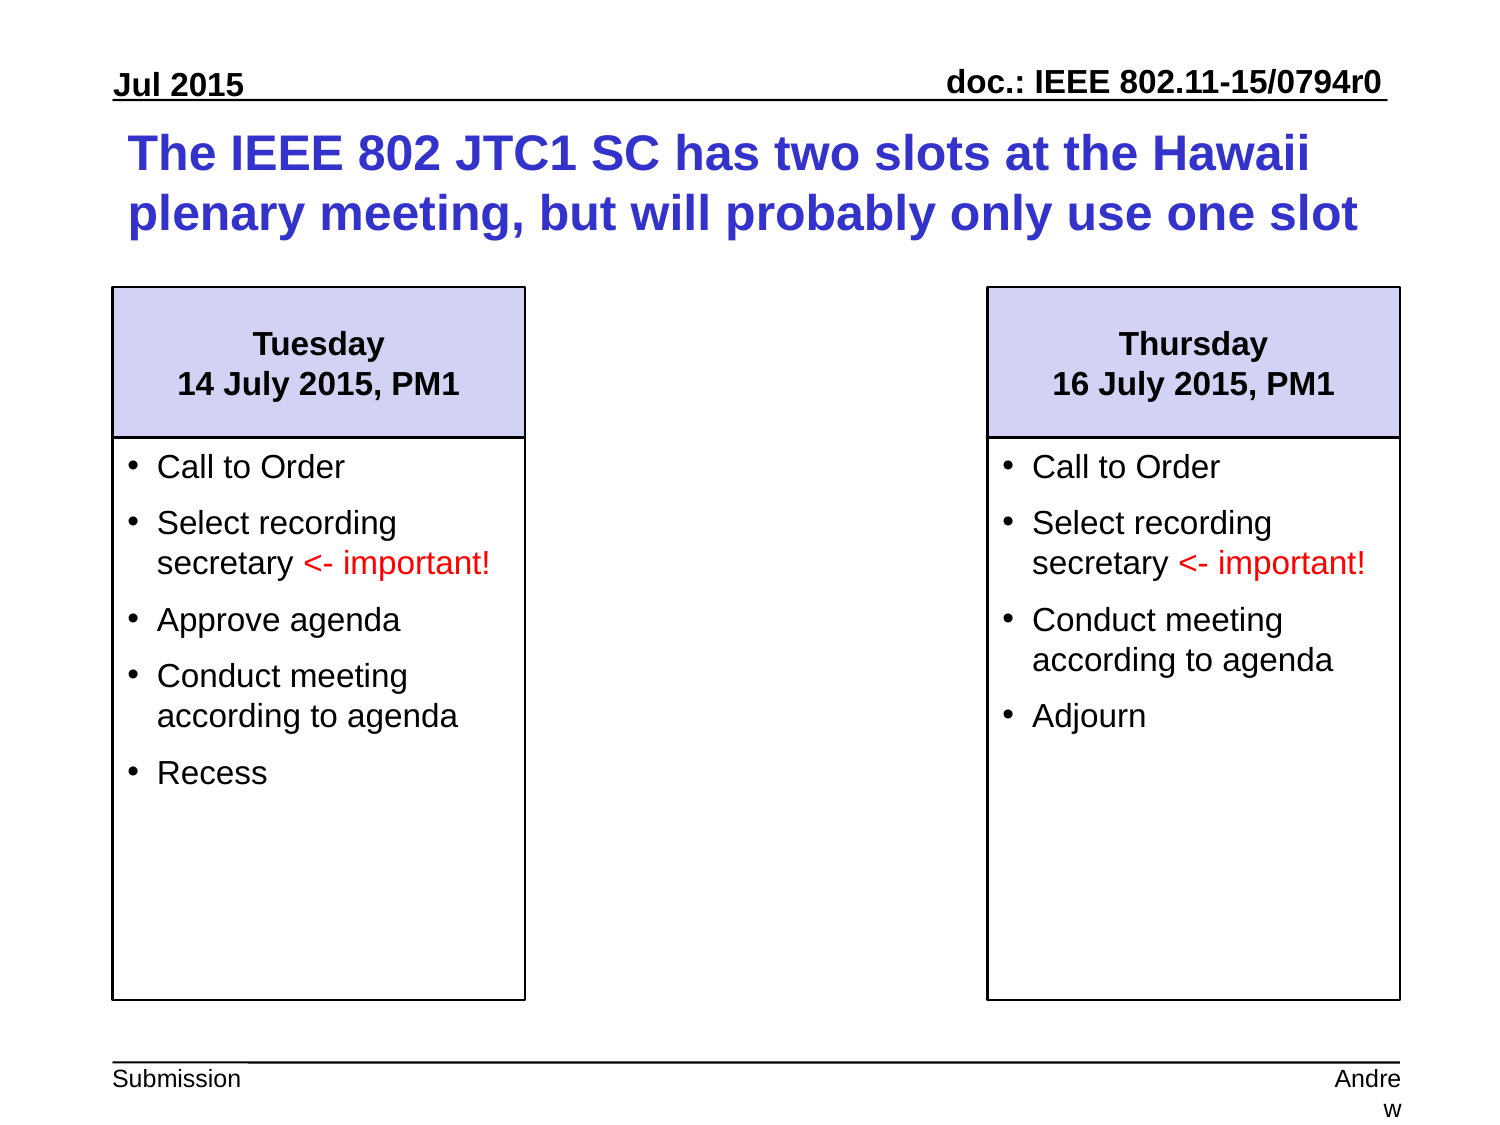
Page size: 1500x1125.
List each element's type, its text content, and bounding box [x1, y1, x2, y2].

text_box Thursday 16 July 2015, PM1 [987, 287, 1400, 438]
text_box [737, 187, 1388, 738]
text_box Tuesday 14 July 2015, PM1 [112, 287, 525, 438]
footer Andrew Myles, Cisco [1320, 1061, 1402, 1093]
text_box Call to Order Select recording secretary <- important! Approve agenda Conduct meeting according to agenda Recess [112, 438, 525, 1000]
text_box Call to Order Select recording secretary <- important! Conduct meeting according to agenda Adjourn [987, 438, 1400, 1000]
title The IEEE 802 JTC1 SC has two slots at the Hawaii plenary meeting, but will probably only use one slot [112, 112, 1438, 288]
